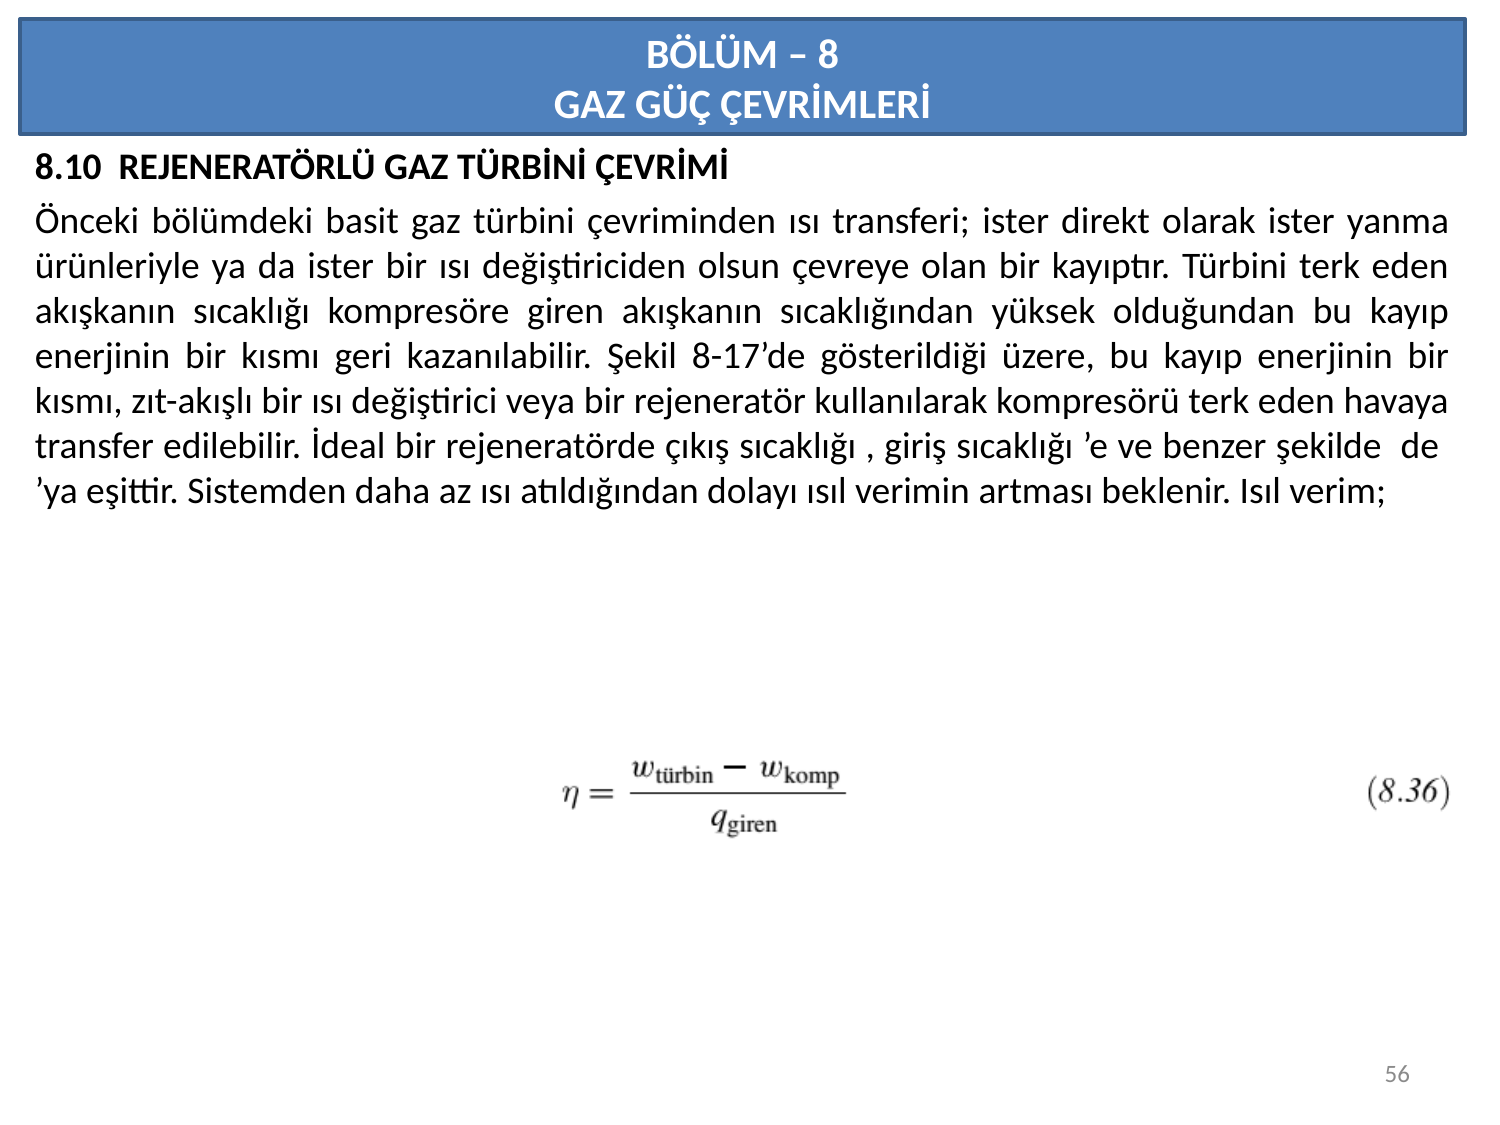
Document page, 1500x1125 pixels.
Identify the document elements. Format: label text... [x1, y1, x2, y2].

text_box BÖLÜM – 8 GAZ GÜÇ ÇEVRİMLERİ [18, 17, 1467, 136]
slide_number 56 [1074, 1042, 1425, 1103]
picture [527, 739, 1466, 862]
text_box 8.10 REJENERATÖRLÜ GAZ TÜRBİNİ ÇEVRİMİ [20, 135, 1466, 195]
